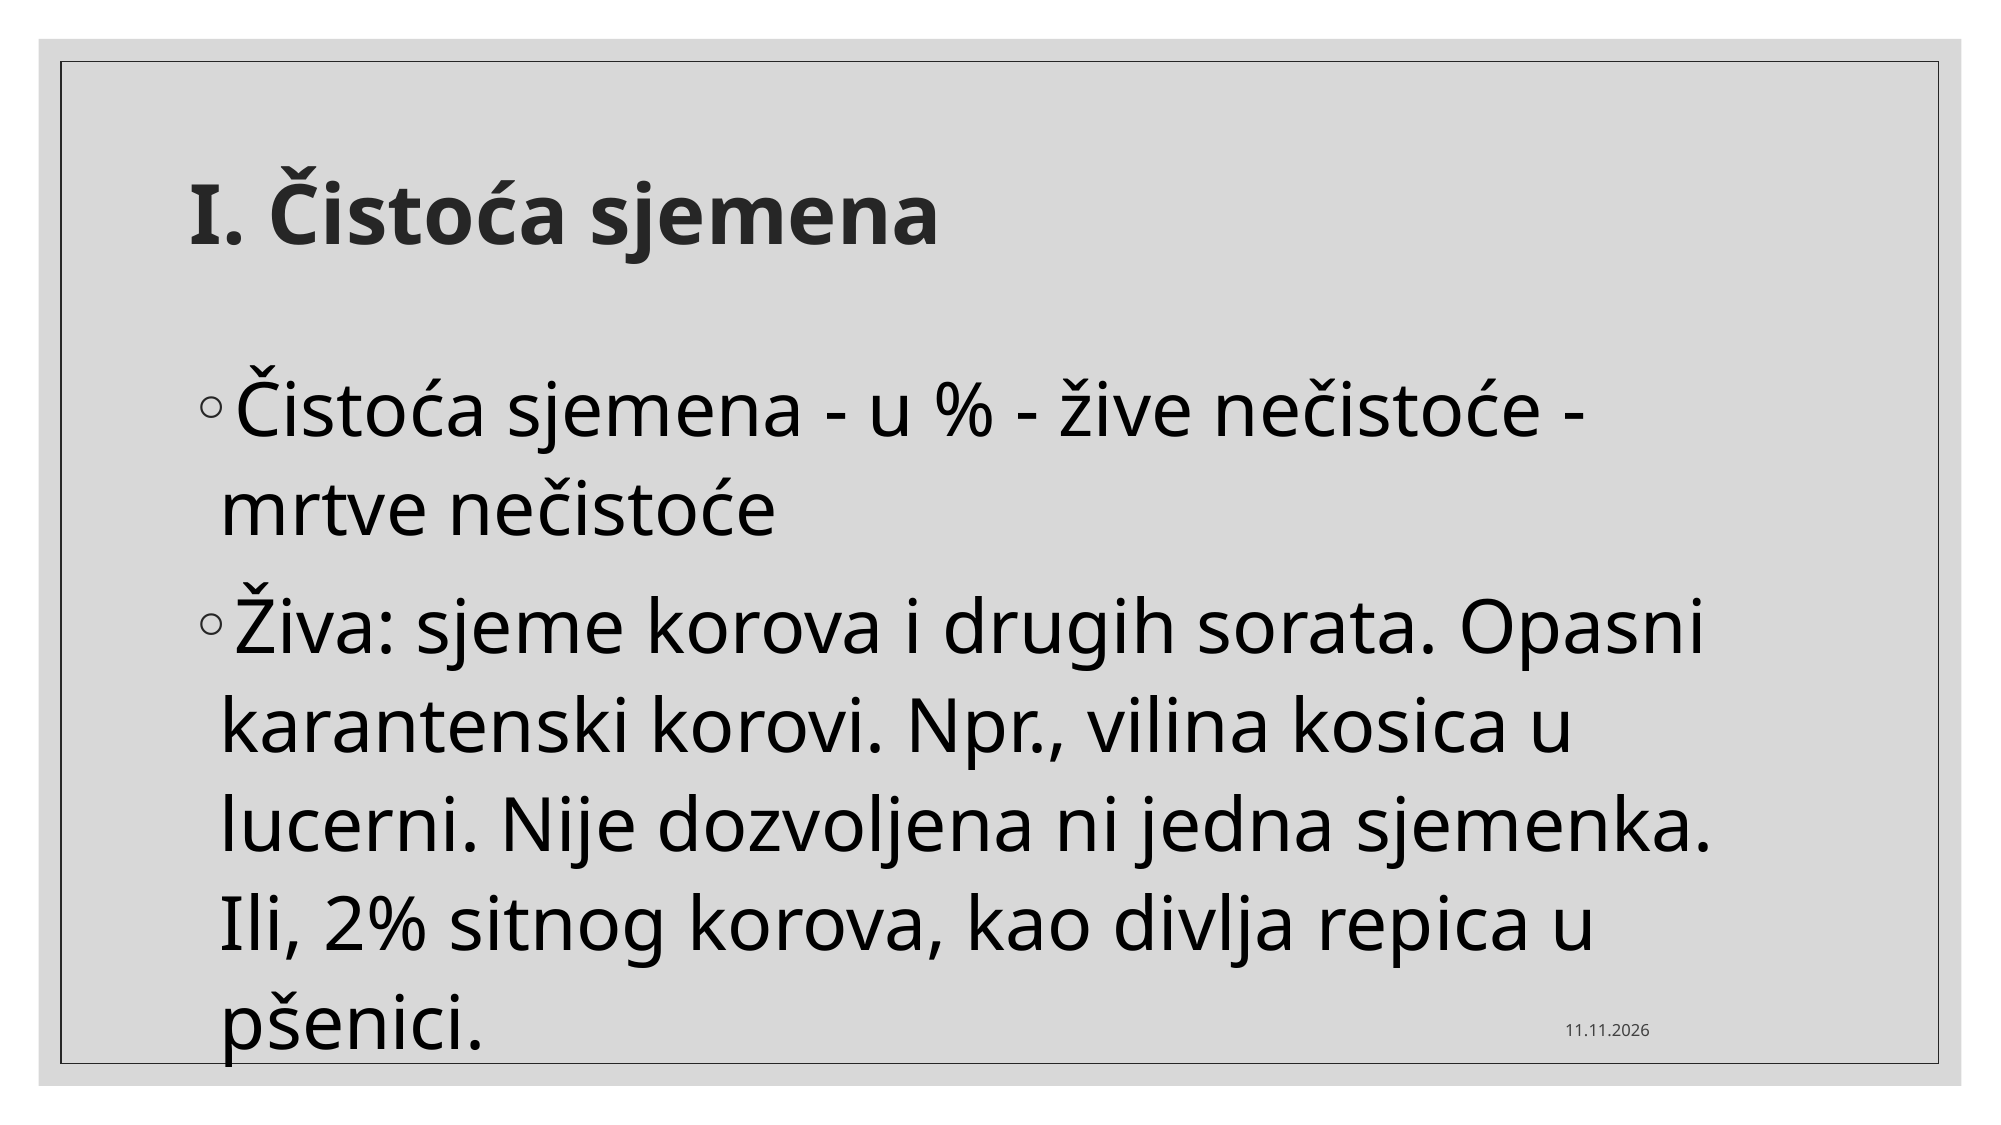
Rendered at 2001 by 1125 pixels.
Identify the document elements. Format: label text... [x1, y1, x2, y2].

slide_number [1190, 990, 1665, 1050]
title I. Čistoća sjemena [174, 105, 1825, 331]
list Čistoća sjemena - u % - žive nečistoće - mrtve nečistoće Živa: sjeme korova i drugih sorata. Opasni karantenski korovi. Npr., vilina kosica u lucerni. Nije dozvoljena ni jedna sjemenka. Ili, 2% sitnog korova, kao divlja repica u pšenici. [174, 345, 1825, 1050]
